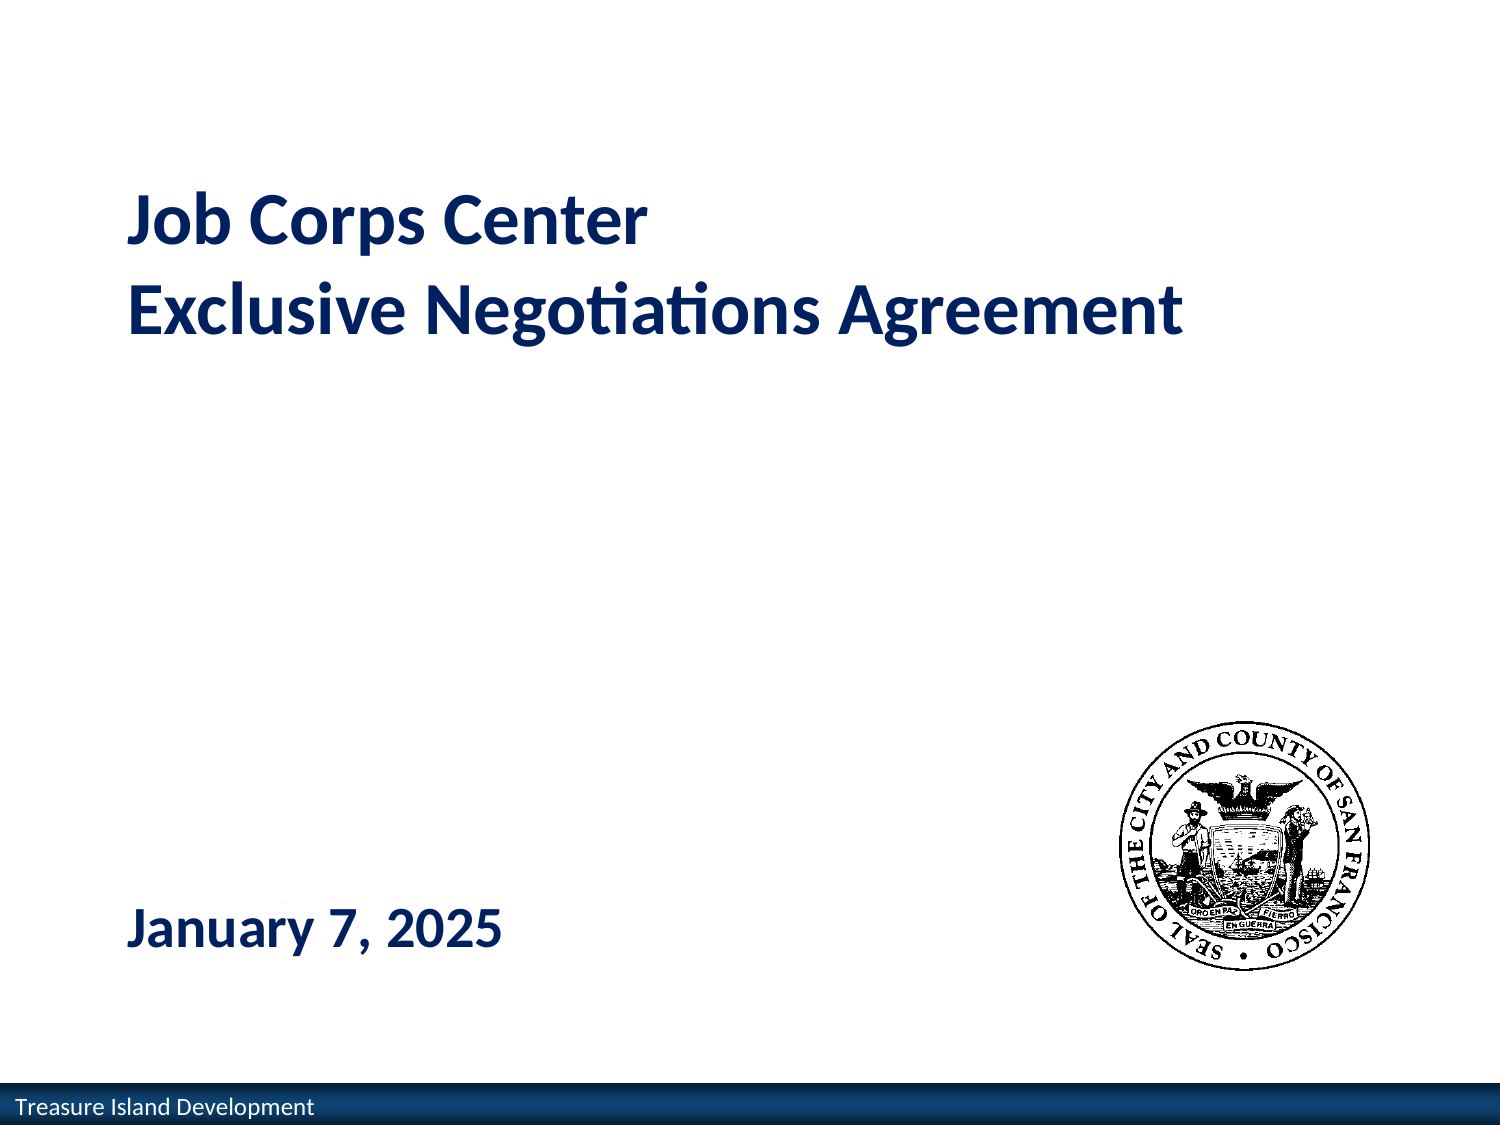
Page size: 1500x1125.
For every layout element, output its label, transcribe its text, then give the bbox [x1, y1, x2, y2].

text_box [1112, 712, 1385, 983]
text_box Job Corps Center Exclusive Negotiations Agreement January 7, 2025 [125, 169, 1225, 960]
footer Treasure Island Development Authority [12, 1090, 416, 1125]
text_box [0, 1083, 1500, 1125]
